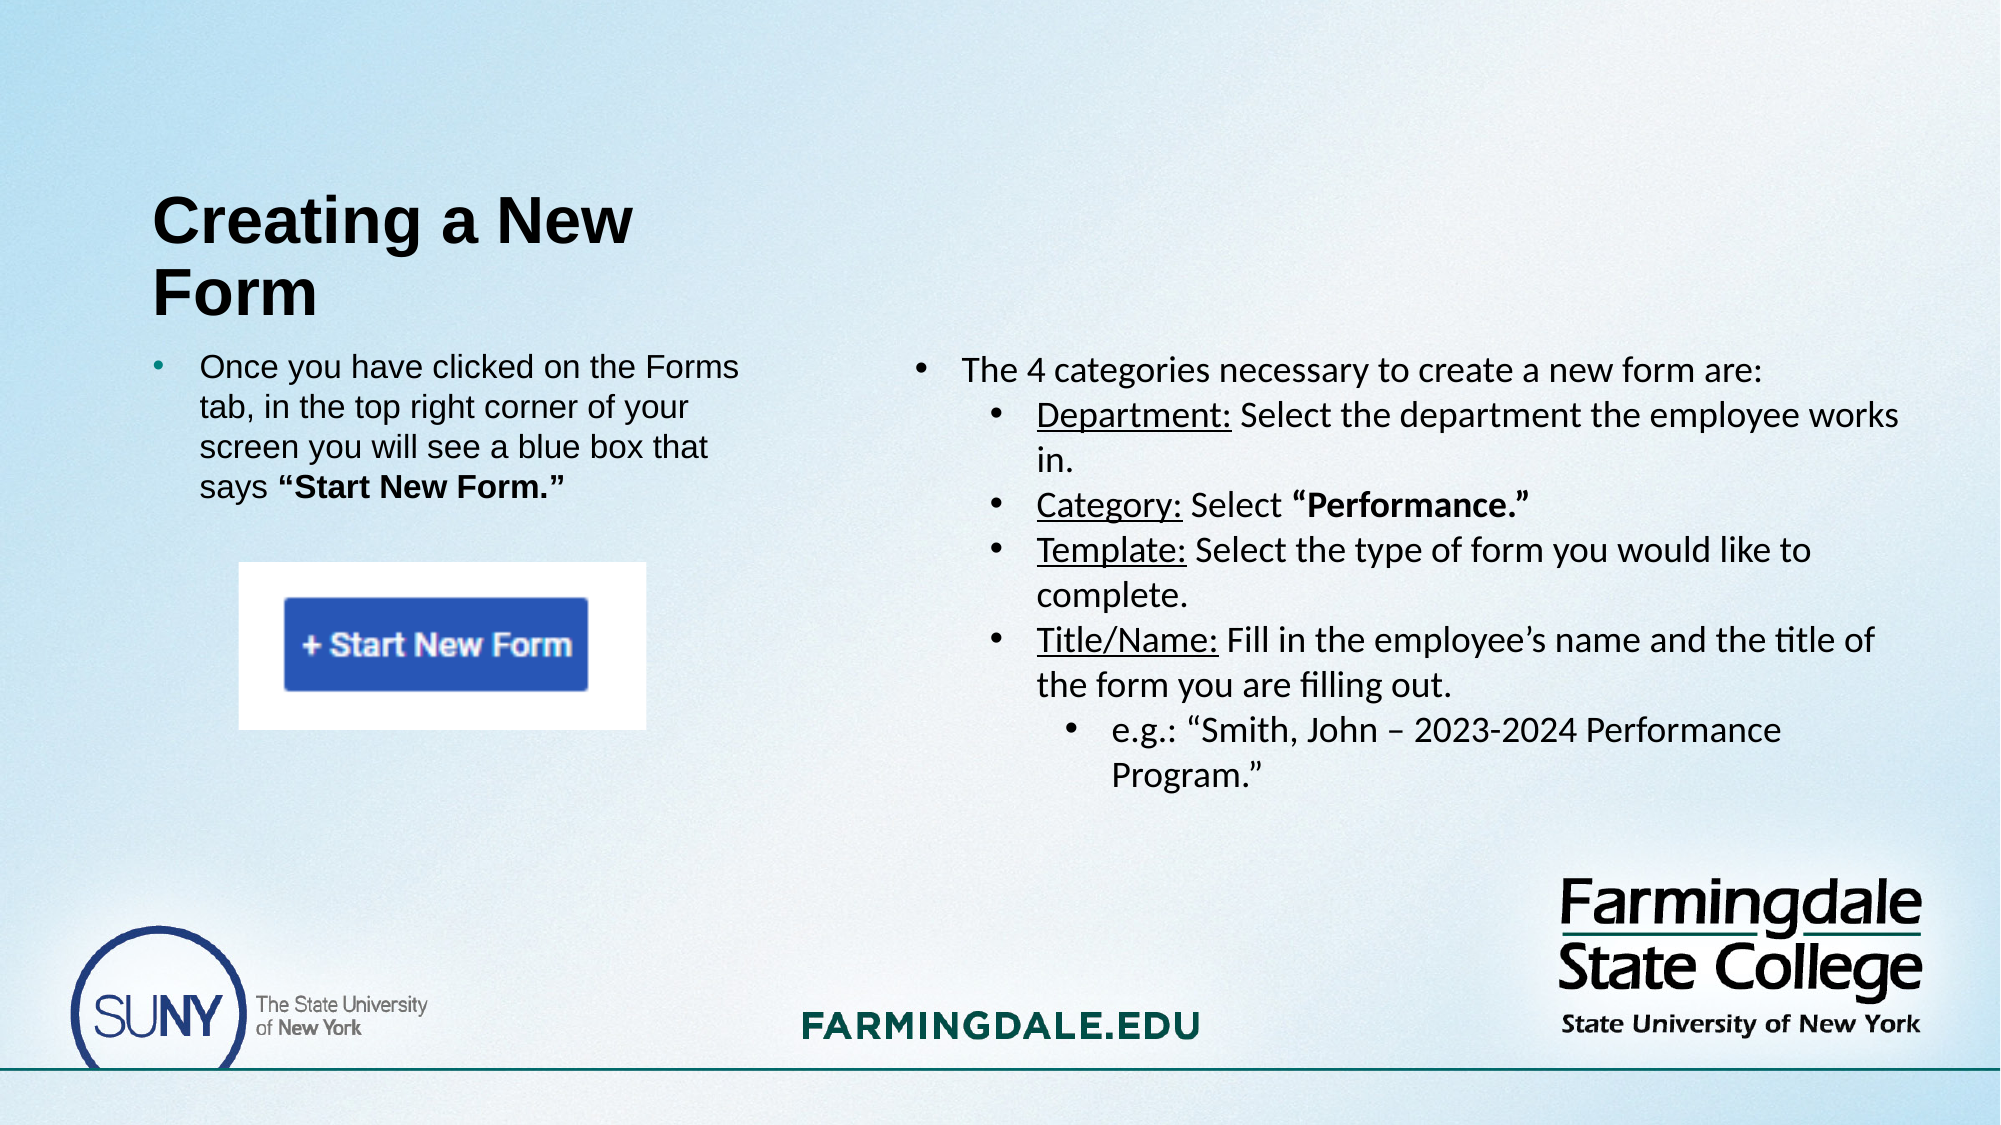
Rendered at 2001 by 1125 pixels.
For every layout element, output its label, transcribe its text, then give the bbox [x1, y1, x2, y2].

text_box The 4 categories necessary to create a new form are: Department: Select the department the employee works in. Category: Select “Performance.” Template: Select the type of form you would like to complete. Title/Name: Fill in the employee’s name and the title of the form you are filling out. e.g.: “Smith, John – 2023-2024 Performance Program.” [899, 337, 1940, 803]
list Once you have clicked on the Forms tab, in the top right corner of your screen you will see a blue box that says “Start New Form.” [137, 337, 783, 963]
picture [0, 0, 2001, 1125]
title Creating a New Form [137, 75, 783, 337]
